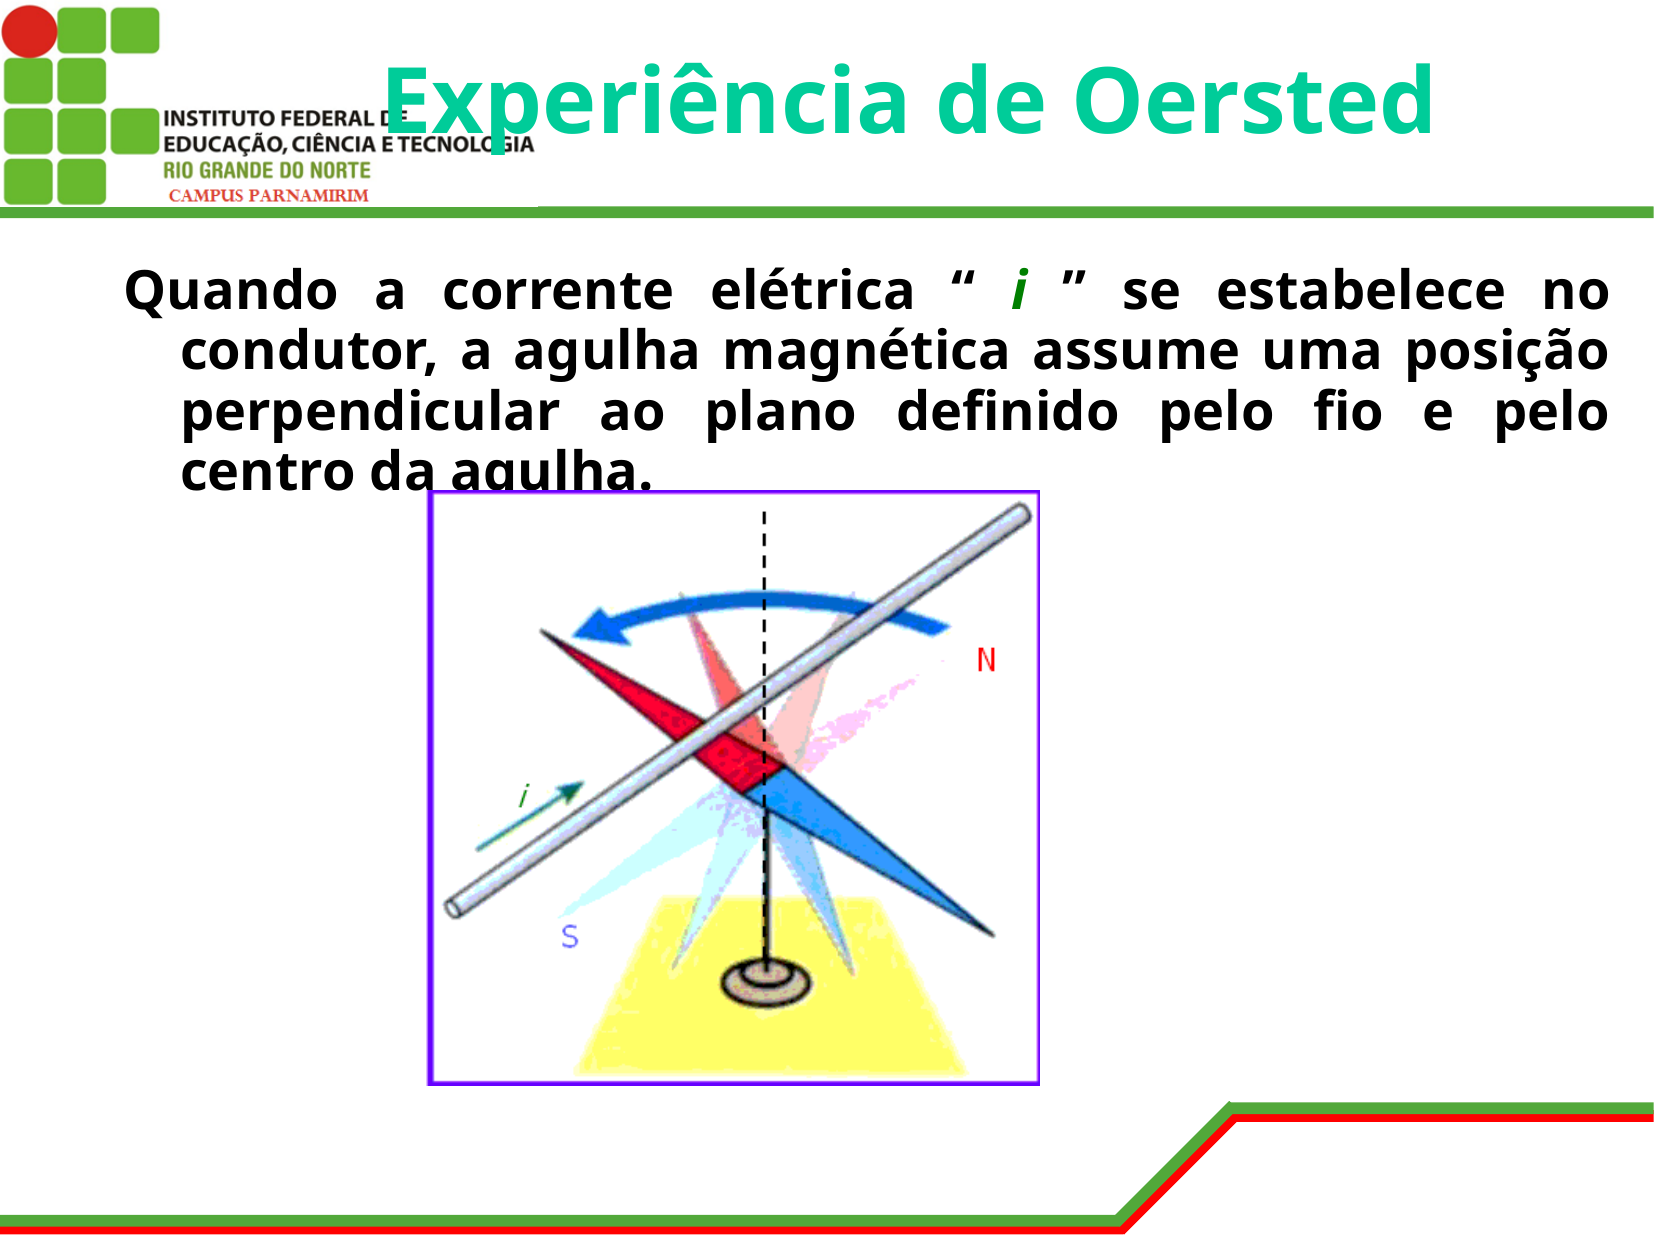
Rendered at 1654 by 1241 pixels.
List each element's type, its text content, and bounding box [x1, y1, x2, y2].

title Experiência de Oersted [165, 0, 1654, 207]
list Quando a corrente elétrica “ i ” se estabelece no condutor, a agulha magnética assume uma posição perpendicular ao plano definido pelo fio e pelo centro da agulha. [123, 256, 1612, 1076]
picture [0, 0, 165, 207]
picture [424, 489, 1040, 1086]
